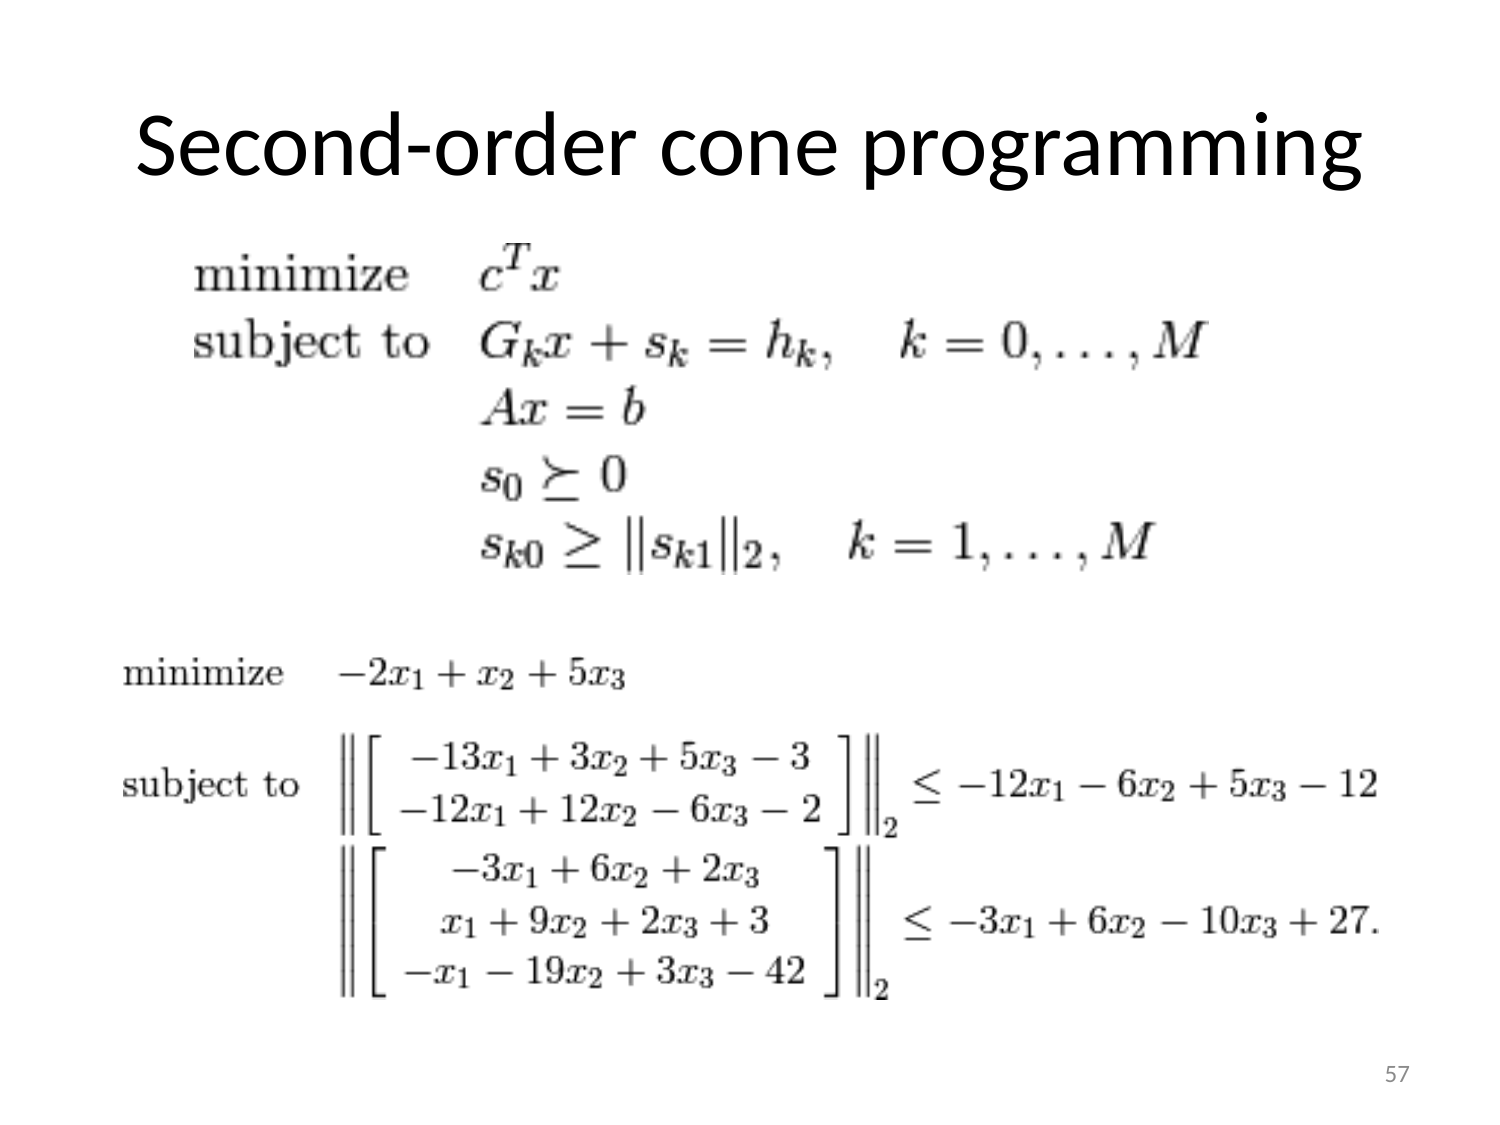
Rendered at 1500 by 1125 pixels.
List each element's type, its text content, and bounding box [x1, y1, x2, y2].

picture [194, 243, 1209, 575]
title Second-order cone programming [75, 45, 1425, 233]
picture [123, 656, 1379, 1000]
slide_number 57 [1074, 1042, 1425, 1103]
